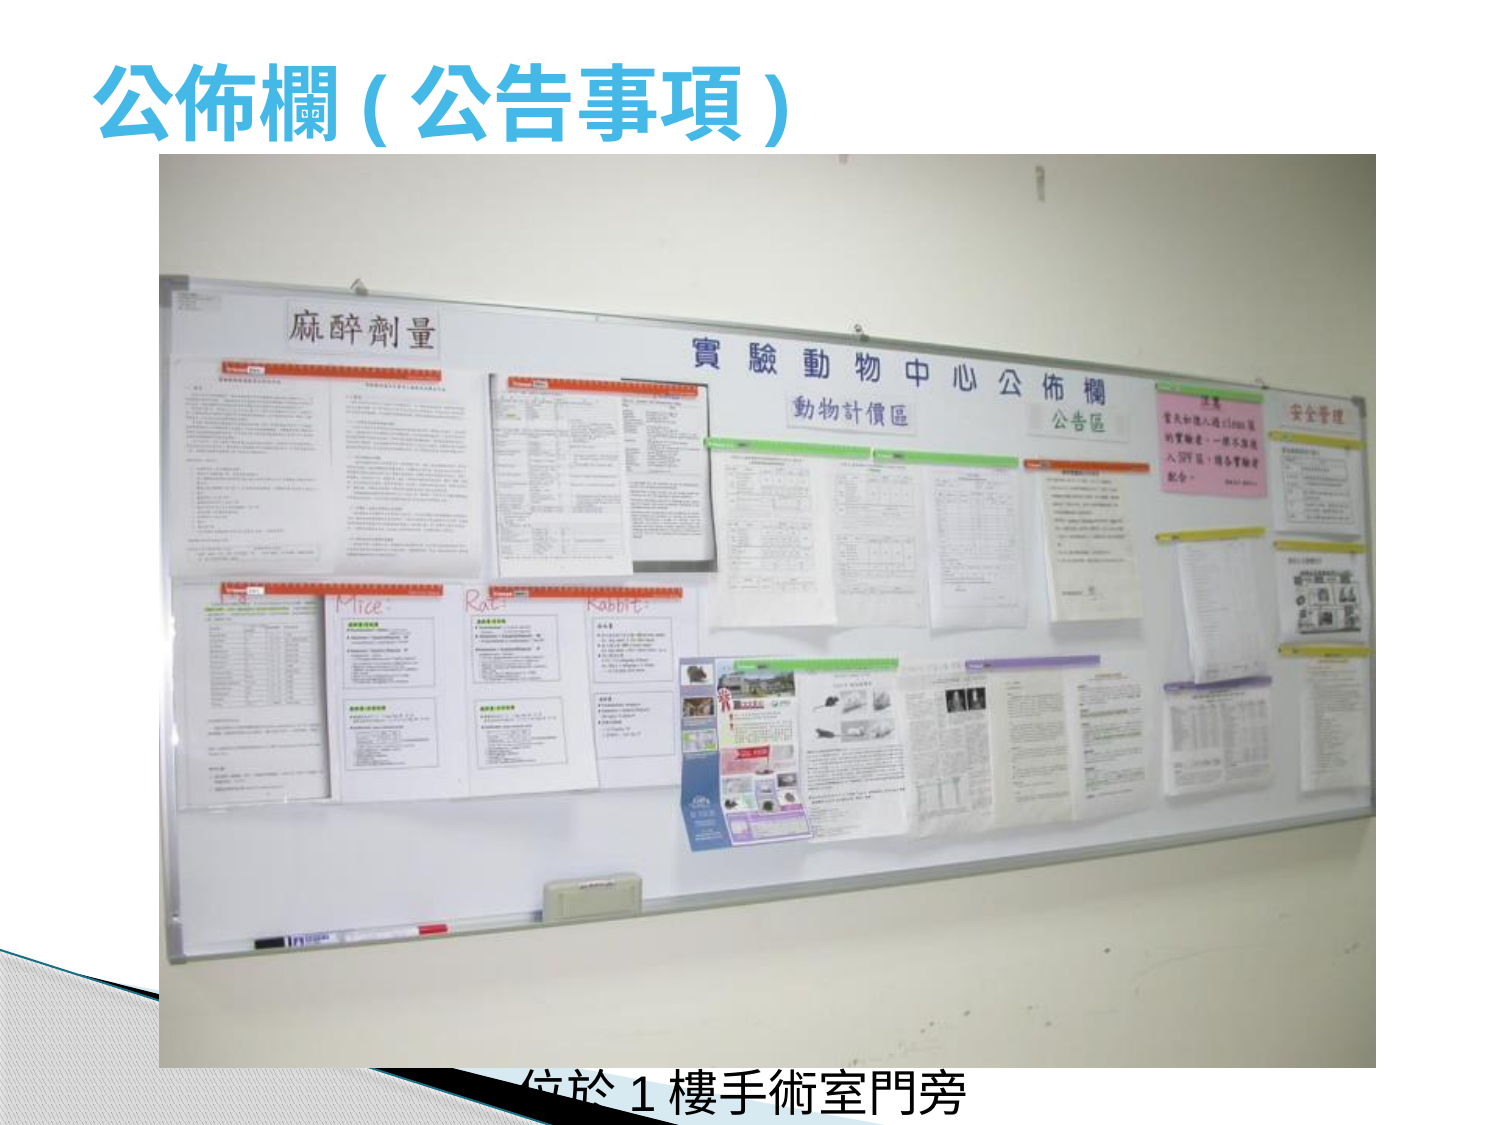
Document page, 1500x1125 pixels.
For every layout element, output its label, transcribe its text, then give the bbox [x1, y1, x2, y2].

text_box 位於1樓手術室門旁 [501, 1078, 1046, 1125]
title 公佈欄(公告事項) [76, 31, 1427, 171]
picture [159, 154, 1377, 1068]
